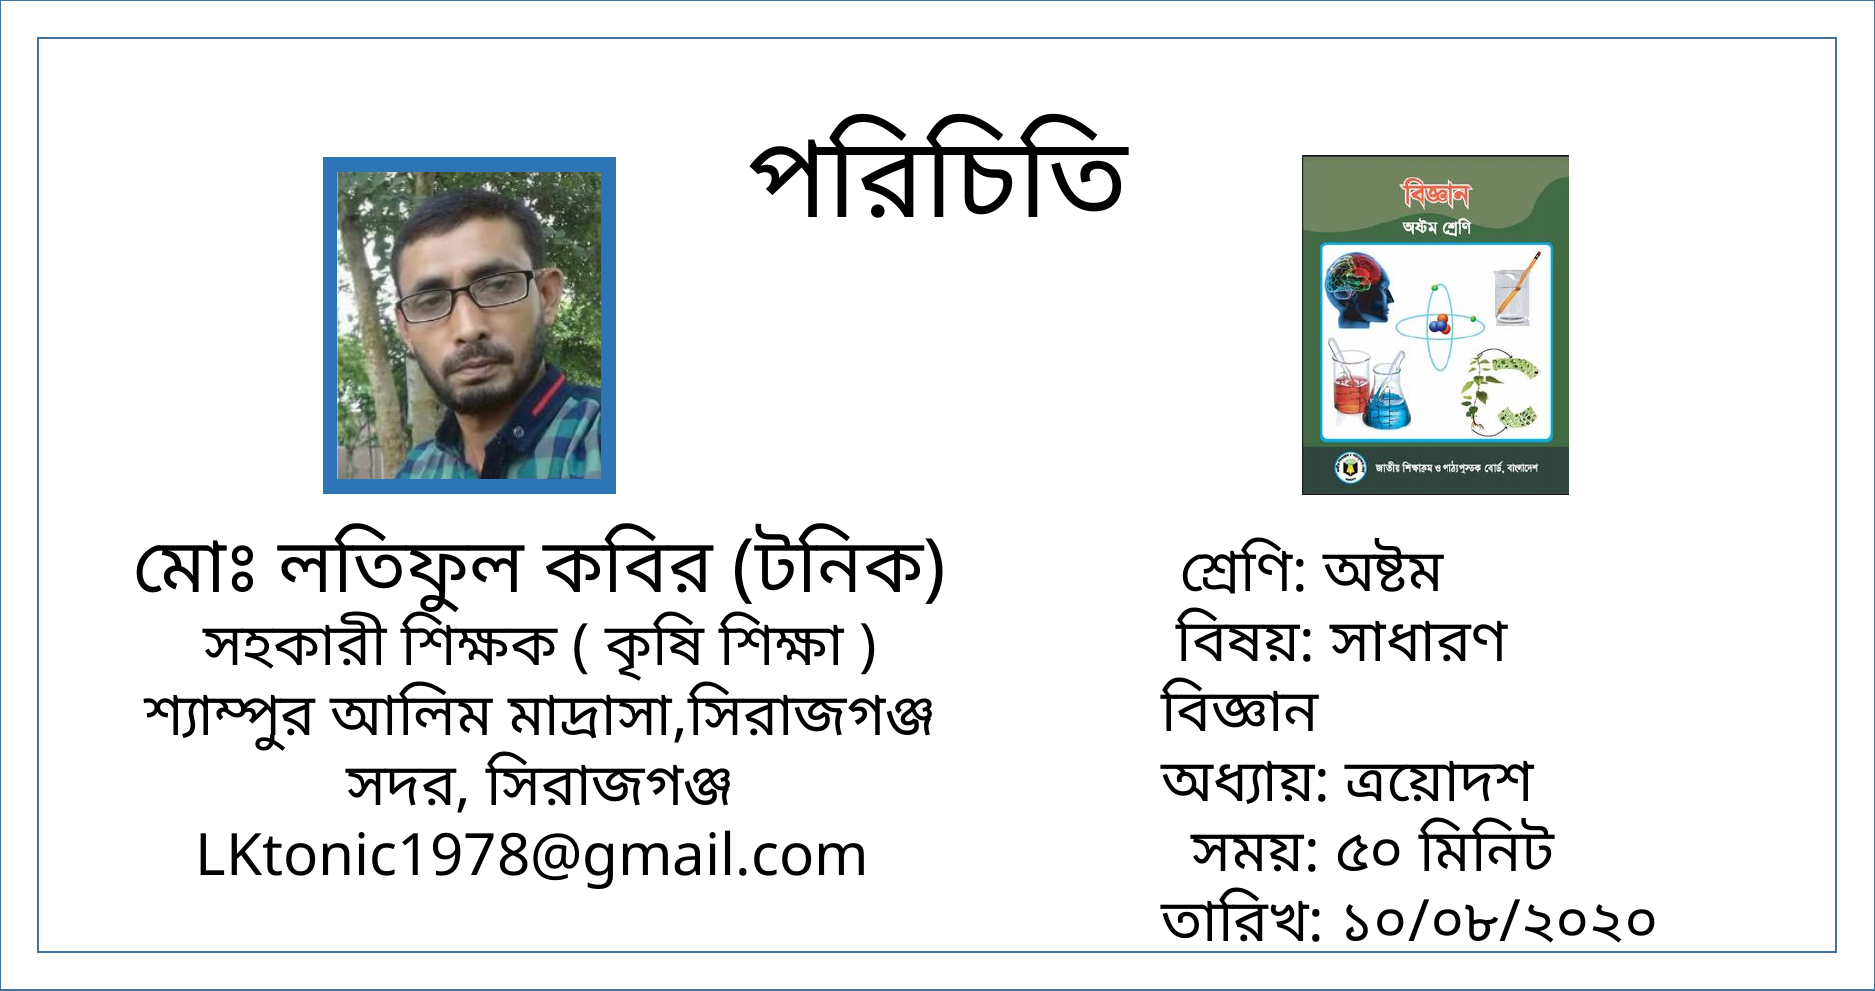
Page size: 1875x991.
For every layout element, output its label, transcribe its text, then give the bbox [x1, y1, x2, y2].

picture [1302, 155, 1569, 495]
text_box শ্রেণি: অষ্টম বিষয়: সাধারণ বিজ্ঞান অধ্যায়: ত্রয়োদশ সময়: ৫০ মিনিট তারিখ: ১০/০৮/২০২০ [1146, 525, 1688, 961]
picture [337, 171, 602, 480]
text_box পরিচিতি [732, 97, 1143, 248]
text_box মোঃ লতিফুল কবির (টনিক) সহকারী শিক্ষক ( কৃষি শিক্ষা ) শ্যাম্পুর আলিম মাদ্রাসা,সিরাজগঞ্জ সদর, সিরাজগঞ্জ LKtonic1978@gmail.com [72, 509, 1008, 895]
